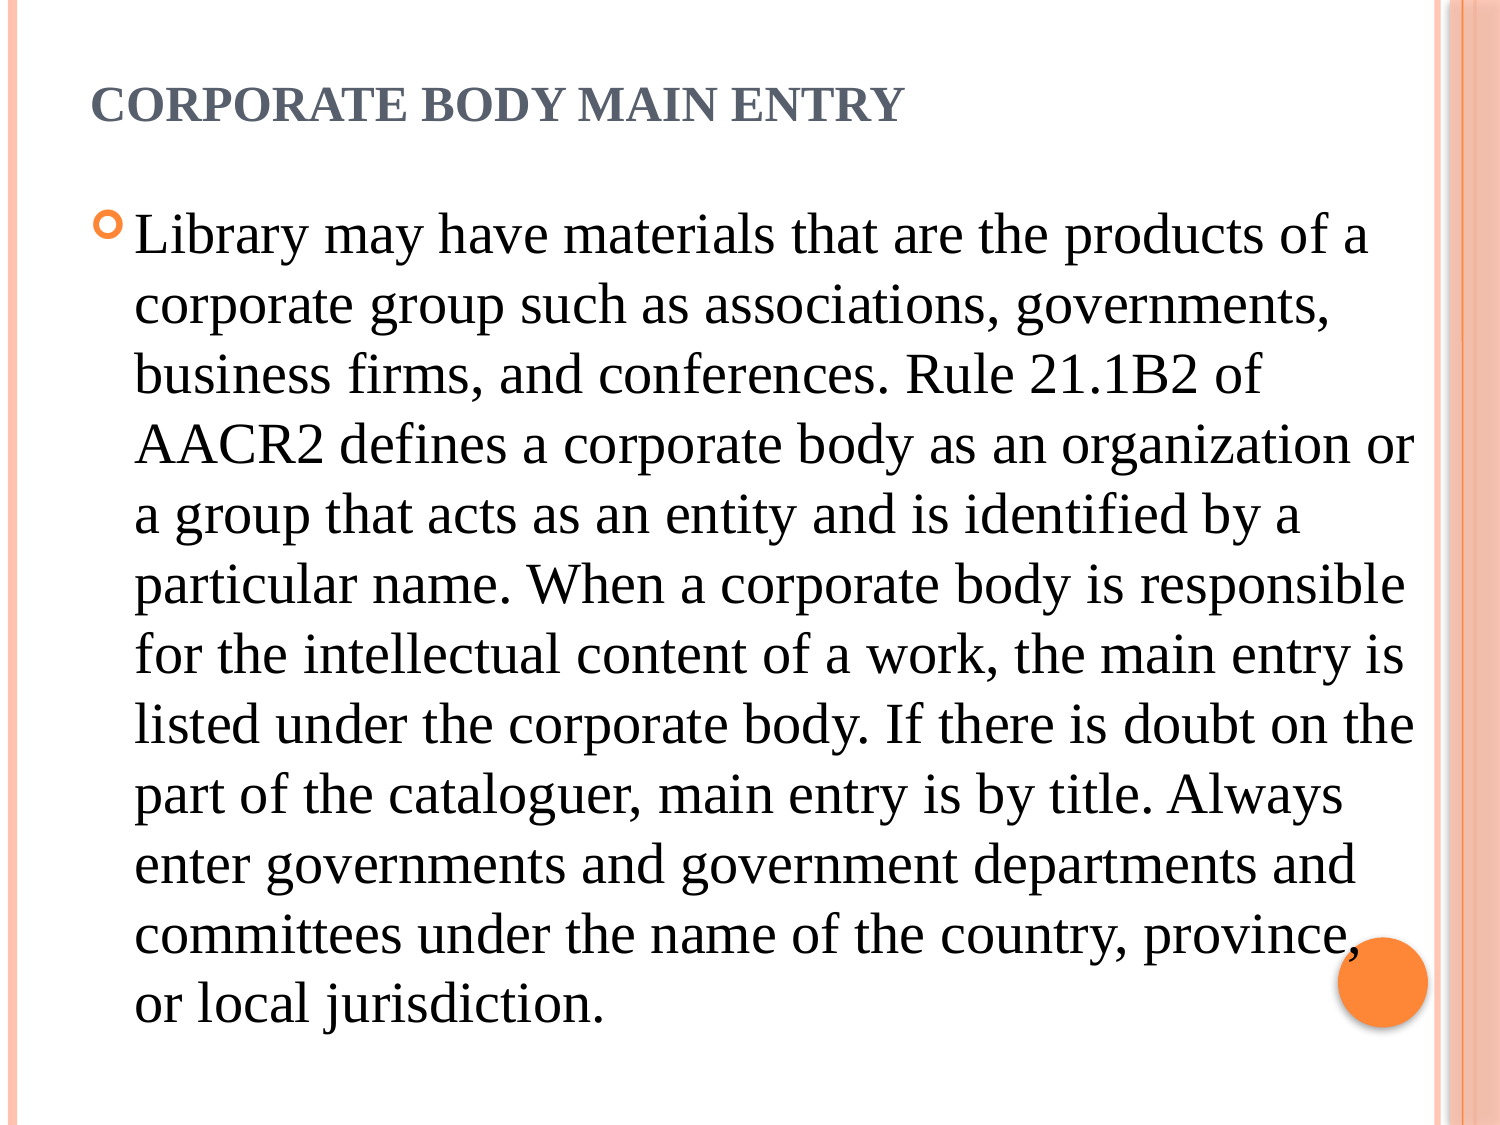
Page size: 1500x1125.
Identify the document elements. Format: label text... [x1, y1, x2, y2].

title Corporate Body Main Entry [75, 62, 1425, 187]
list Library may have materials that are the products of a corporate group such as associations, governments, business firms, and conferences. Rule 21.1B2 of AACR2 defines a corporate body as an organization or a group that acts as an entity and is identified by a particular name. When a corporate body is responsible for the intellectual content of a work, the main entry is listed under the corporate body. If there is doubt on the part of the cataloguer, main entry is by title. Always enter governments and government departments and committees under the name of the country, province, or local jurisdiction. [75, 187, 1438, 1050]
